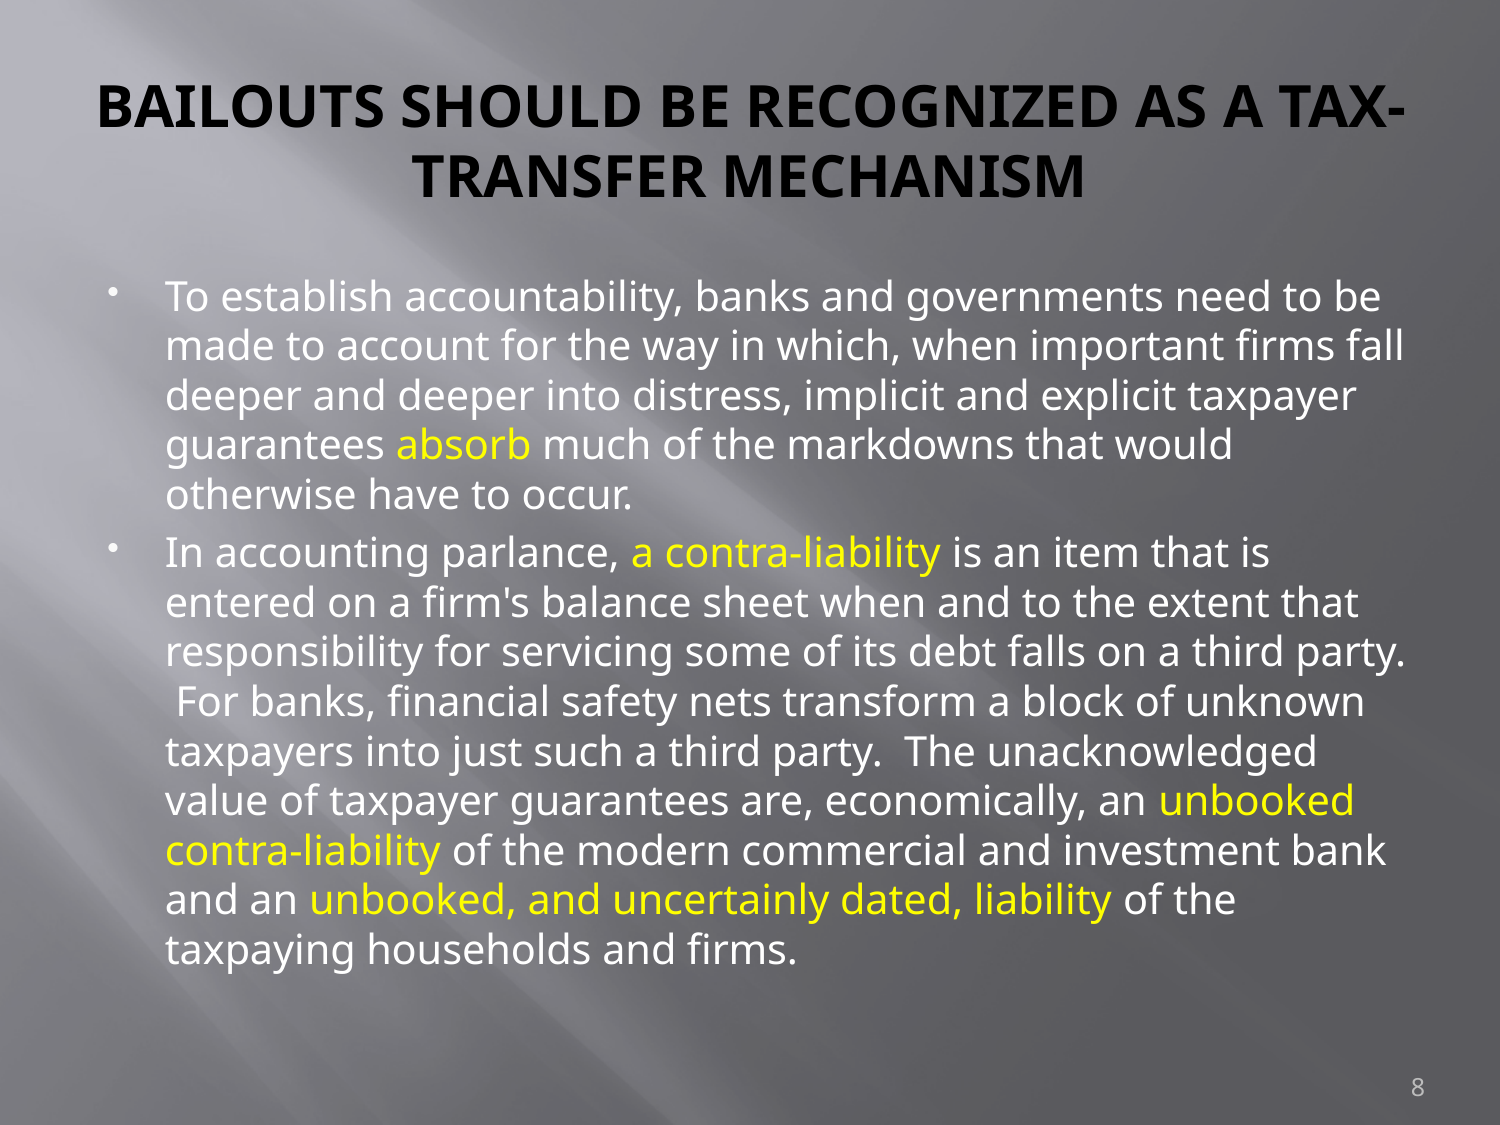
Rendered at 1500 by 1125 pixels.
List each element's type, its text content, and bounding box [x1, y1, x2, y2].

title BAILOUTS SHOULD BE RECOGNIZED AS A TAX-TRANSFER MECHANISM [75, 45, 1425, 233]
list To establish accountability, banks and governments need to be made to account for the way in which, when important firms fall deeper and deeper into distress, implicit and explicit taxpayer guarantees absorb much of the markdowns that would otherwise have to occur. In accounting parlance, a contra-liability is an item that is entered on a firm's balance sheet when and to the extent that responsibility for servicing some of its debt falls on a third party. For banks, financial safety nets transform a block of unknown taxpayers into just such a third party. The unacknowledged value of taxpayer guarantees are, economically, an unbooked contra-liability of the modern commercial and investment bank and an unbooked, and uncertainly dated, liability of the taxpaying households and firms. [75, 262, 1425, 1035]
slide_number 8 [1299, 1052, 1425, 1113]
